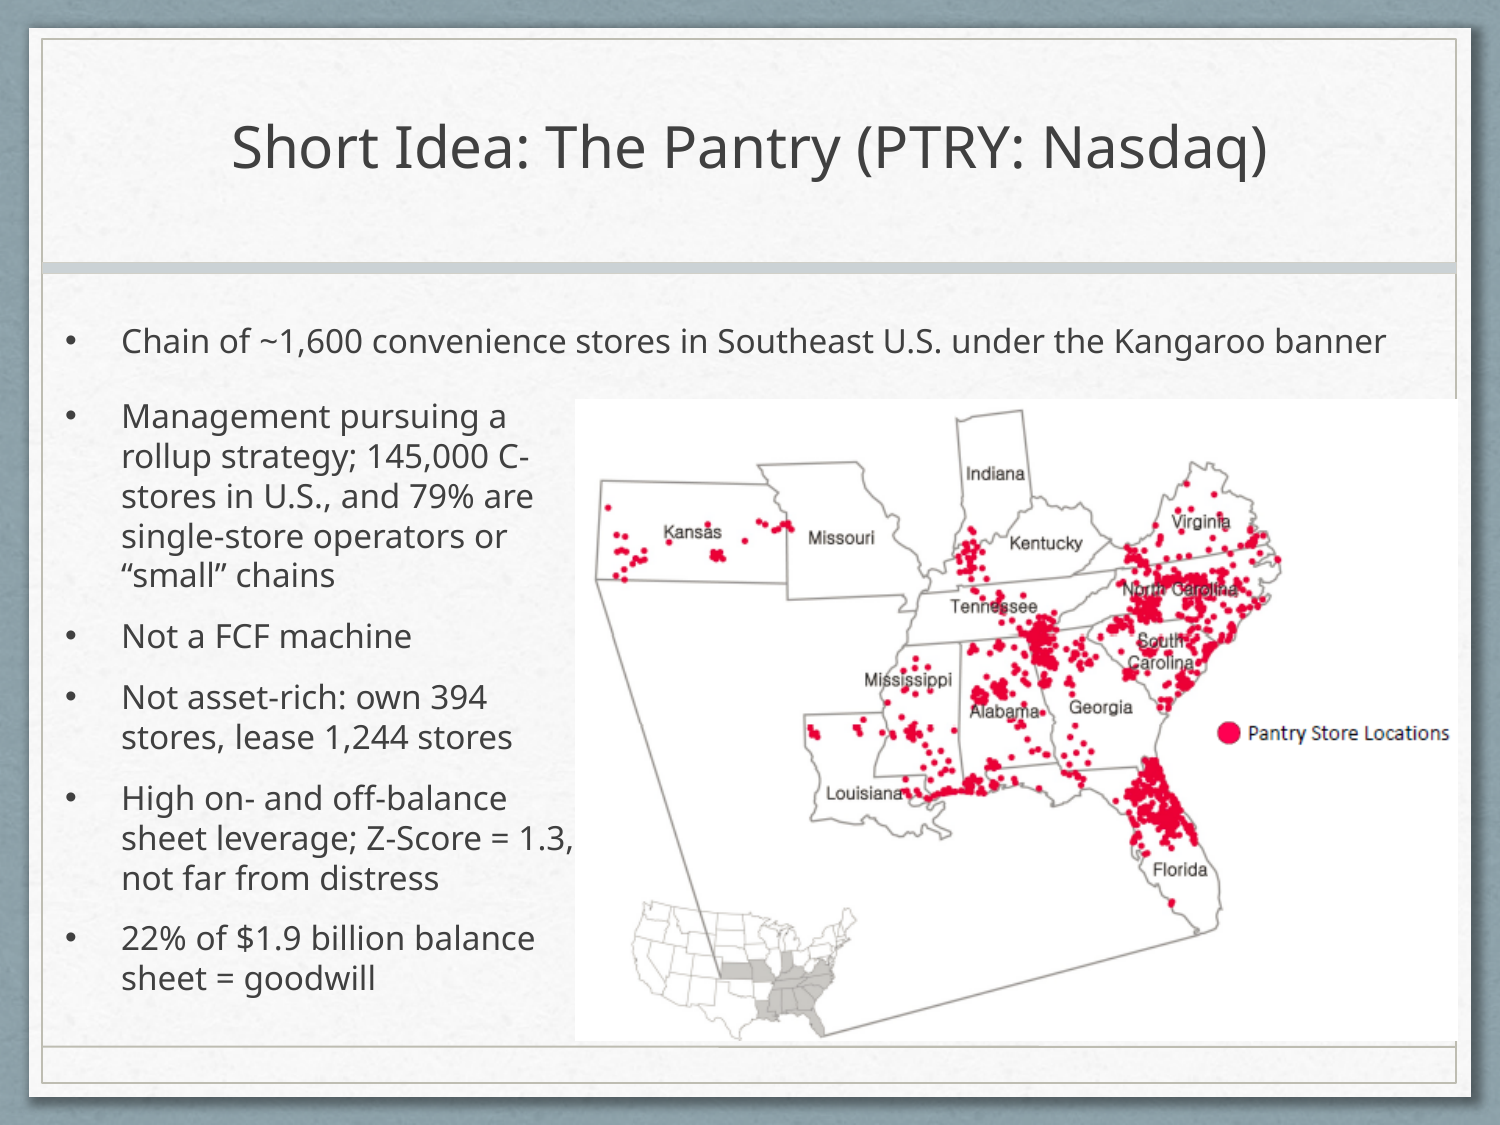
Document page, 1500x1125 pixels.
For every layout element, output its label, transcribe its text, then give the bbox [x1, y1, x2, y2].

picture [29, 28, 1471, 1097]
title Short Idea: The Pantry (PTRY: Nasdaq) [62, 99, 1438, 261]
list Chain of ~1,600 convenience stores in Southeast U.S. under the Kangaroo banner [49, 312, 1413, 451]
text_box Management pursuing a rollup strategy; 145,000 C-stores in U.S., and 79% are single-store operators or “small” chains Not a FCF machine Not asset-rich: own 394 stores, lease 1,244 stores High on- and off-balance sheet leverage; Z-Score = 1.3, not far from distress 22% of $1.9 billion balance sheet = goodwill [50, 387, 613, 1025]
